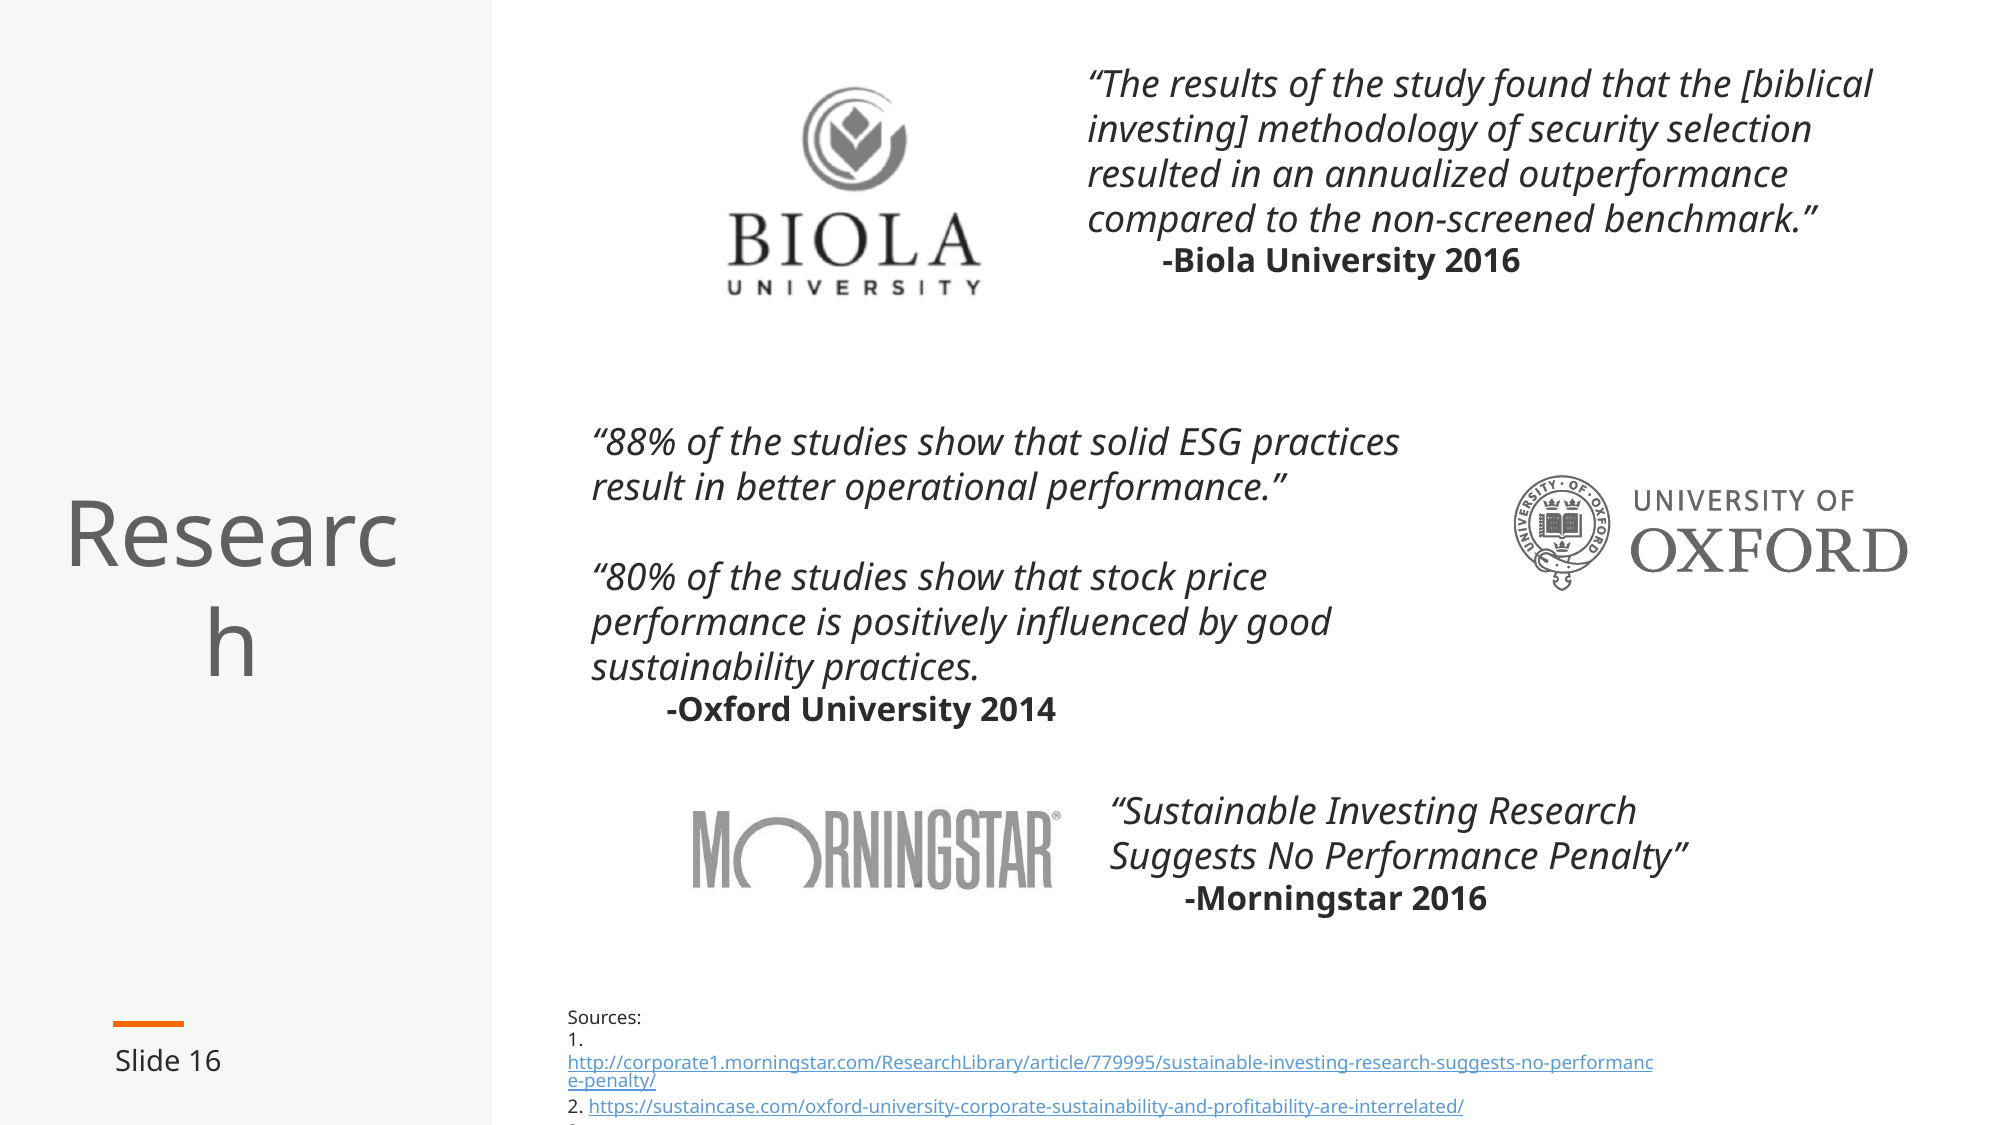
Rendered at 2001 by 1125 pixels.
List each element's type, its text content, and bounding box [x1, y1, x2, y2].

text_box “The results of the study found that the [biblical investing] methodology of security selection resulted in an annualized outperformance compared to the non-screened benchmark.” -Biola University 2016 [1072, 52, 1893, 287]
text_box Research [21, 467, 442, 741]
picture [657, 774, 1096, 924]
picture [690, 30, 1018, 358]
text_box “88% of the studies show that solid ESG practices result in better operational performance.” “80% of the studies show that stock price performance is positively influenced by good sustainability practices. -Oxford University 2014 [576, 410, 1458, 736]
picture [1493, 463, 1942, 602]
text_box Sources: 1. http://corporate1.morningstar.com/ResearchLibrary/article/779995/sustainable-investing-research-suggests-no-performance-penalty/ 2. https://sustaincase.com/oxford-university-corporate-sustainability-and-profitability-are-interrelated/ 3. https://www.biola.edu/crowell/about/partnerships/biola-inspire-research-institute/white-papers#performance_attribution_sri [552, 997, 1673, 1125]
text_box “Sustainable Investing Research Suggests No Performance Penalty” -Morningstar 2016 [1095, 779, 1763, 925]
